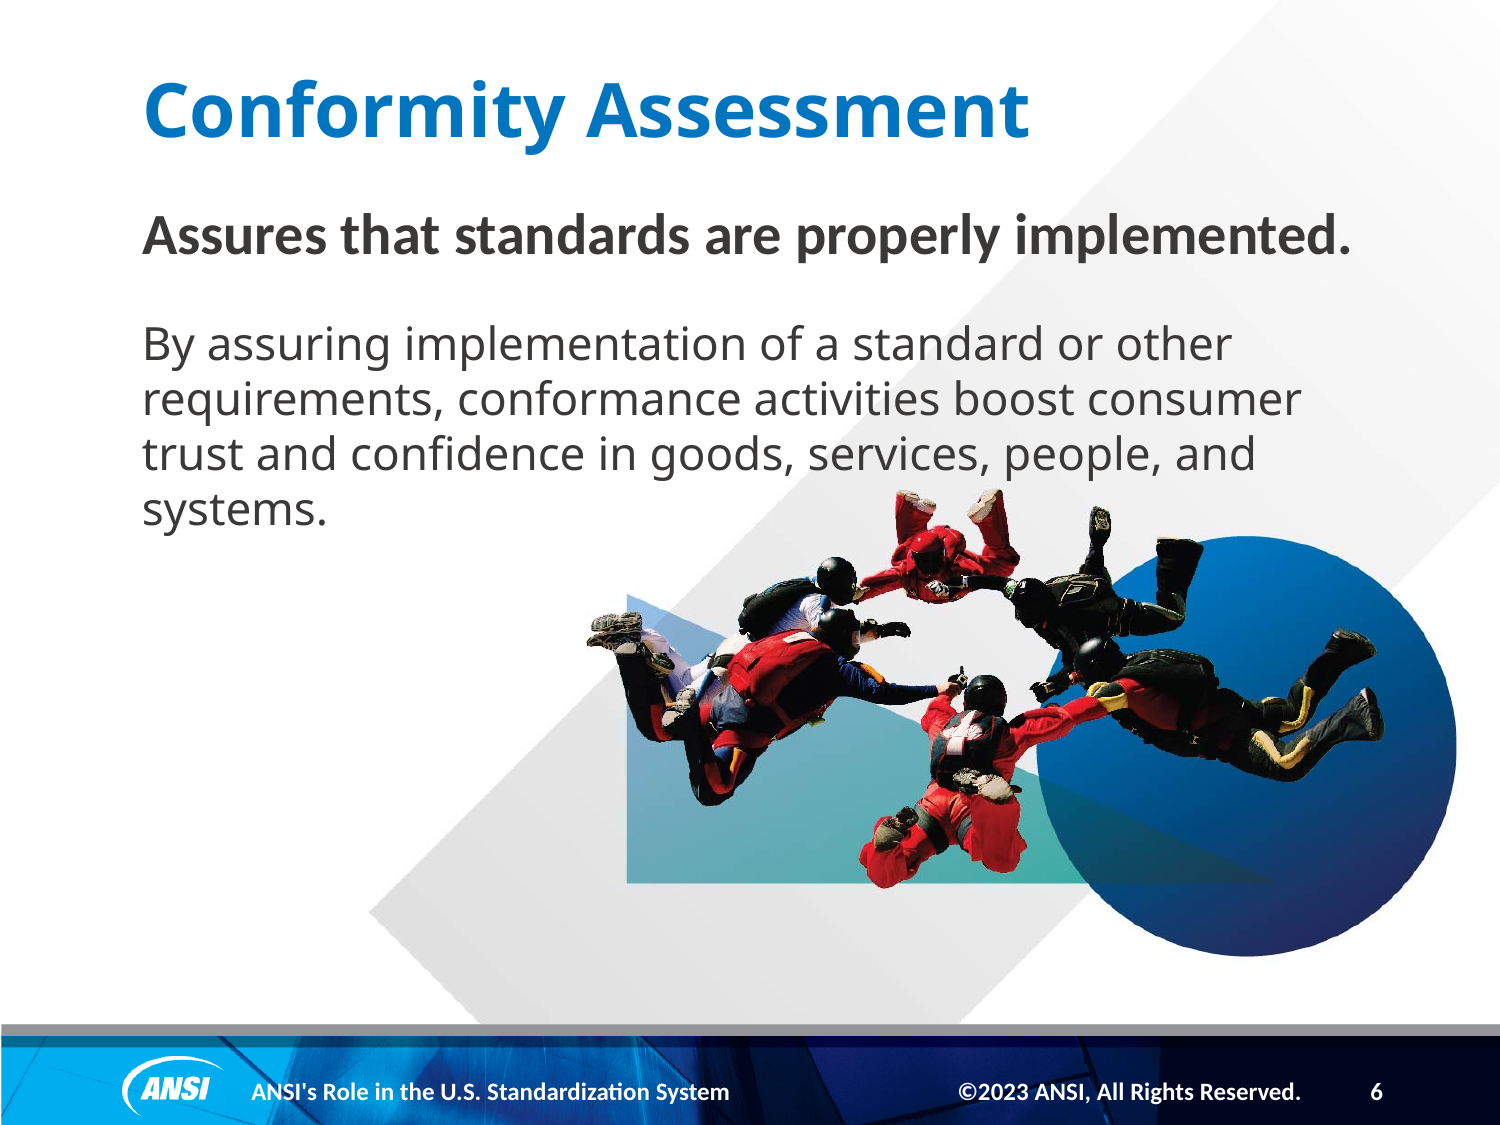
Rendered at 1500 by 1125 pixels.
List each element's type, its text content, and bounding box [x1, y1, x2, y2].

picture [0, 0, 1500, 1125]
footer ANSI's Role in the U.S. Standardization System [236, 1060, 1211, 1121]
slide_number 6 [1322, 1060, 1399, 1121]
picture [123, 1057, 199, 1107]
picture [182, 1077, 199, 1099]
picture [200, 1078, 209, 1099]
picture [142, 1078, 182, 1099]
